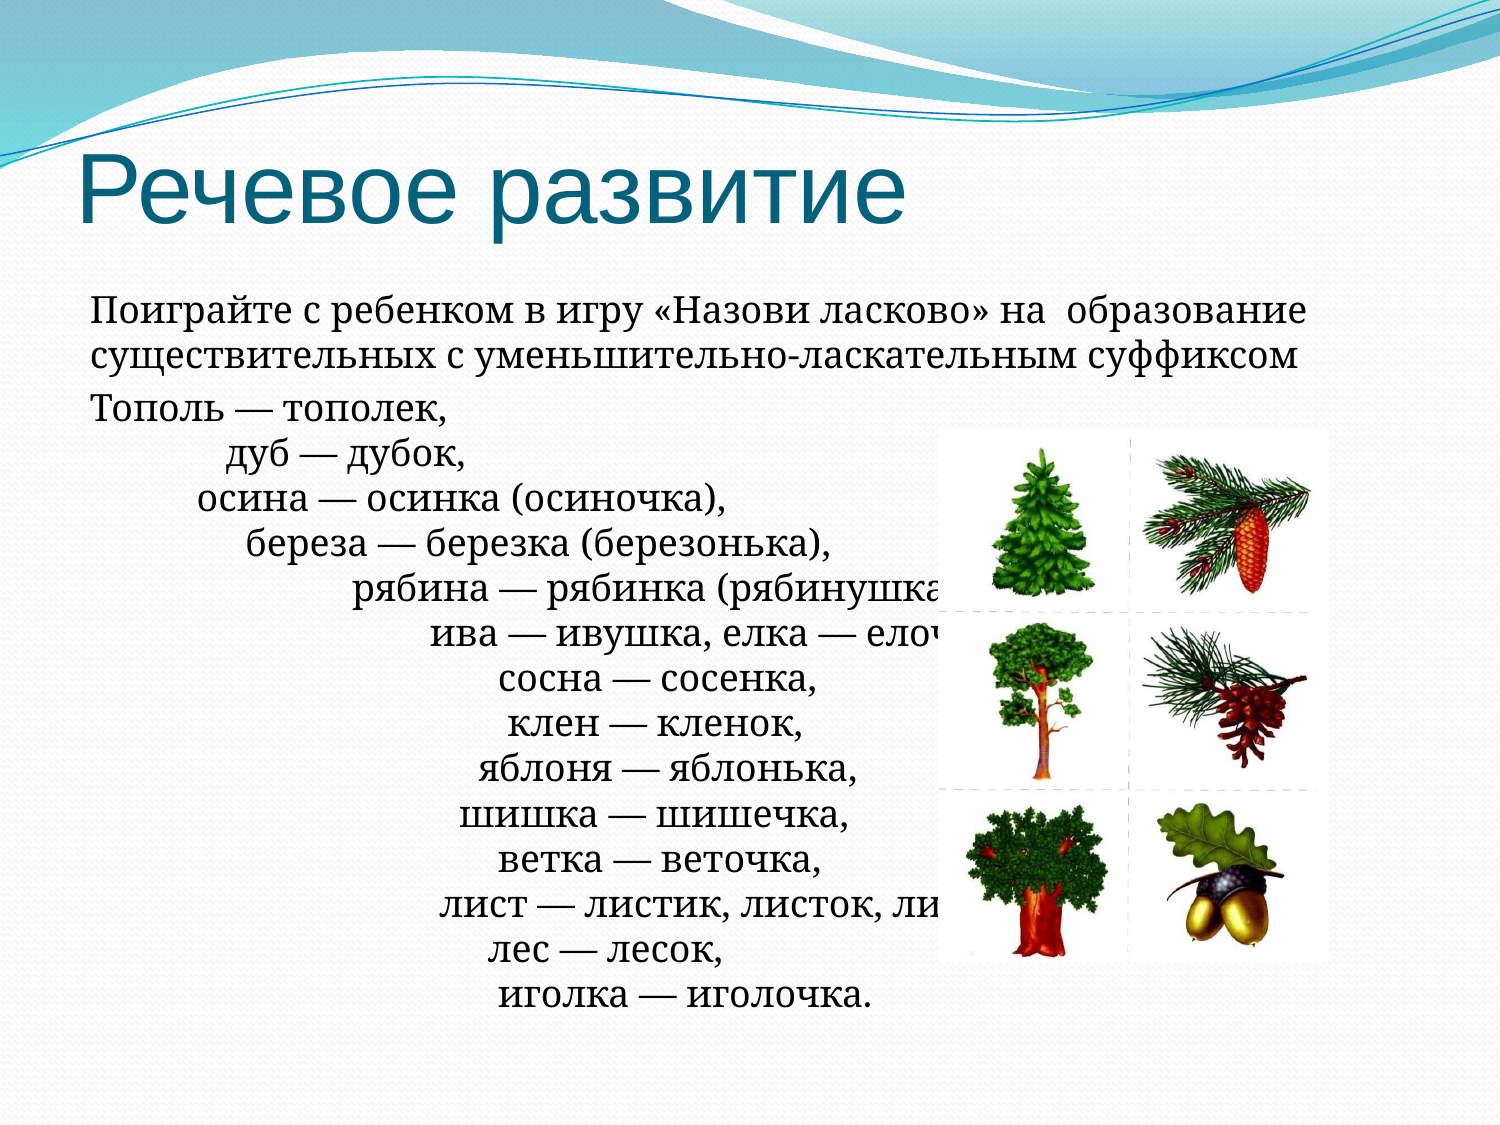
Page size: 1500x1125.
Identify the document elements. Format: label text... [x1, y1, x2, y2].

title Речевое развитие [75, 115, 1425, 244]
picture [938, 429, 1330, 962]
list Поиграйте с ребенком в игру «Назови ласково» на образование существительных с уменьшительно-ласкательным суффиксом Тополь — тополек, дуб — дубок, осина — осинка (осиночка), береза — березка (березонька), рябина — рябинка (рябинушка), ива — ивушка, елка — елочка, сосна — сосенка, клен — кленок, яблоня — яблонька, шишка — шишечка, ветка — веточка, лист — листик, листок, листочек, лес — лесок, иголка — иголочка. [75, 278, 1425, 1038]
